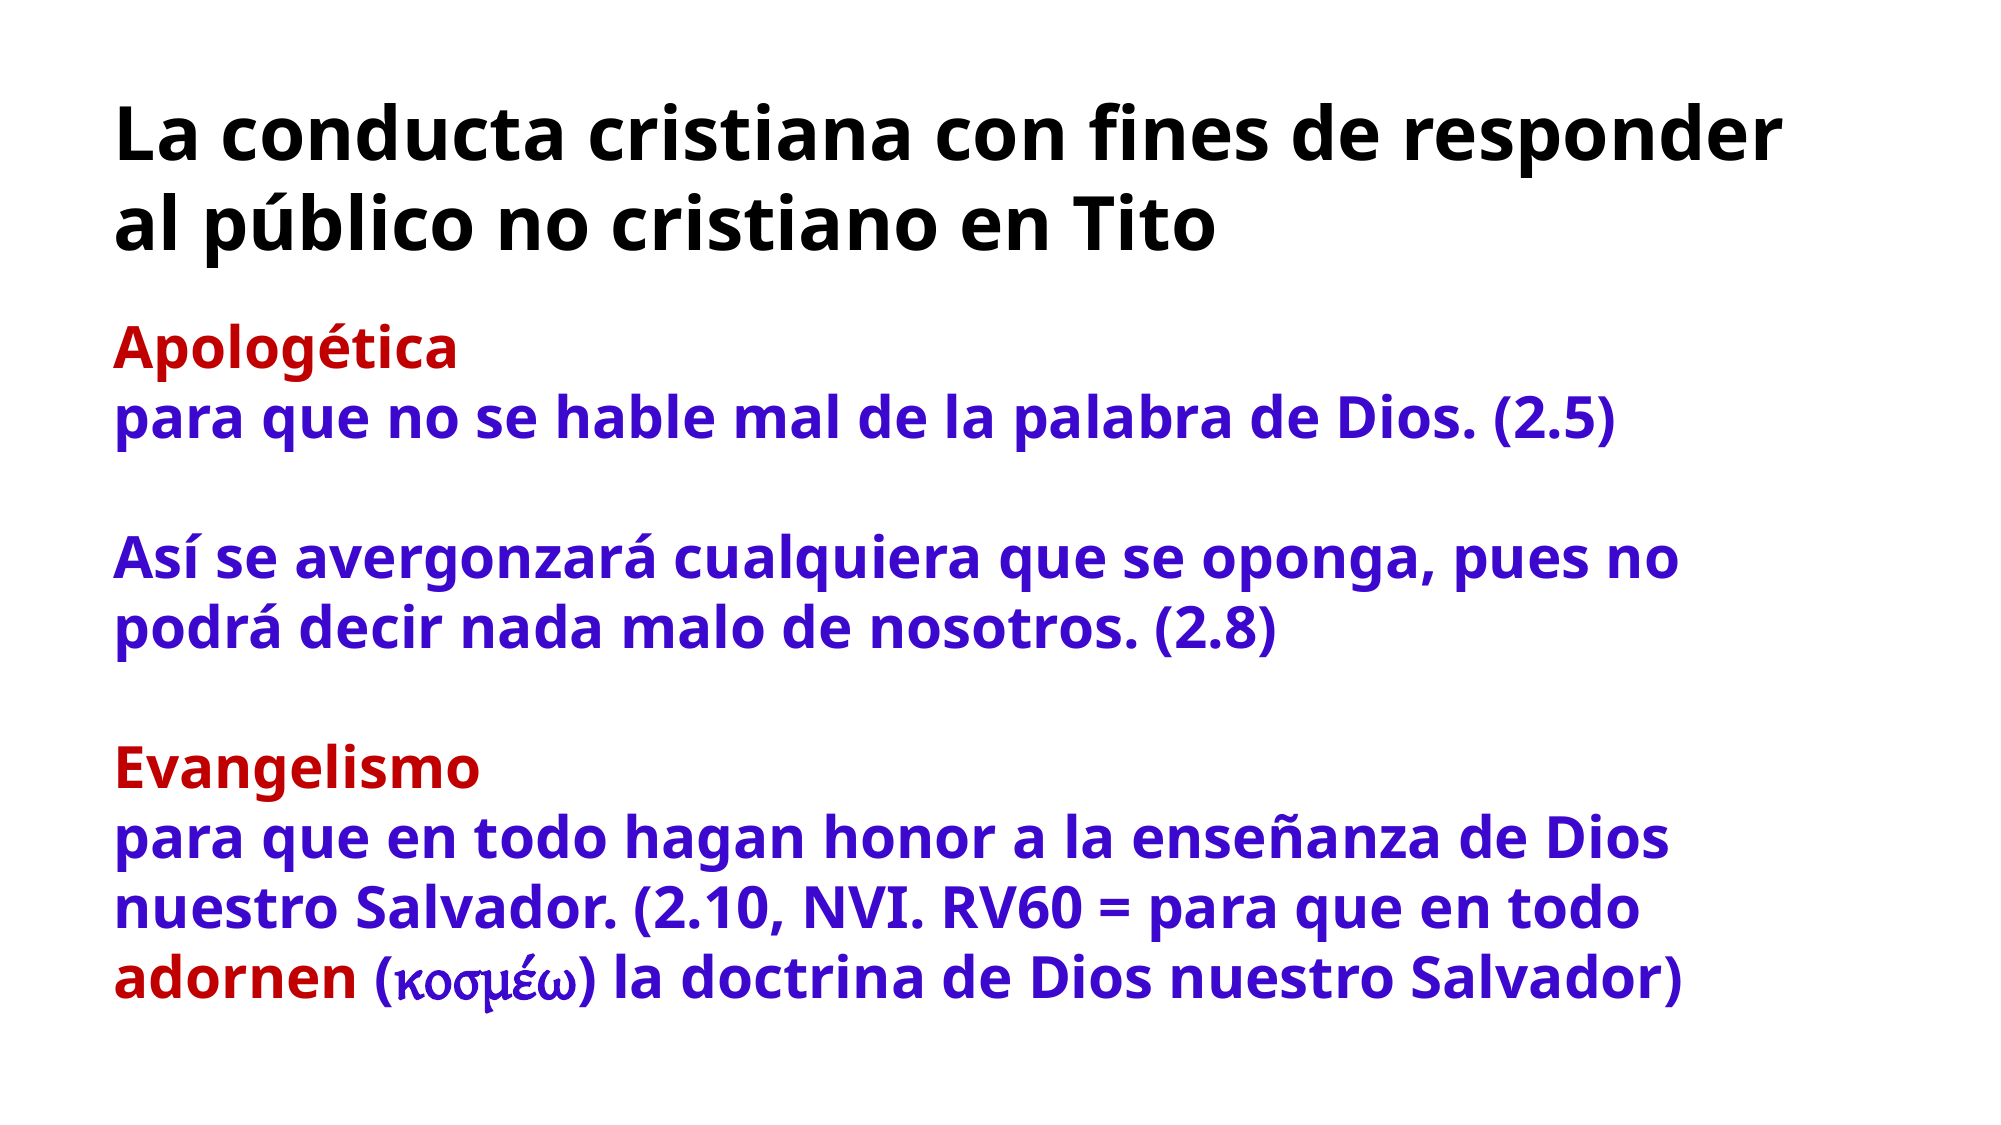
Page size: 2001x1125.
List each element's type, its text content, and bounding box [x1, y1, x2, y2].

text_box La conducta cristiana con fines de responder al público no cristiano en Tito Apologética para que no se hable mal de la palabra de Dios. (2.5) Así se avergonzará cualquiera que se oponga, pues no podrá decir nada malo de nosotros. (2.8) Evangelismo para que en todo hagan honor a la enseñanza de Dios nuestro Salvador. (2.10, NVI. RV60 = para que en todo adornen (κοσμέω) la doctrina de Dios nuestro Salvador) [98, 77, 1877, 1018]
